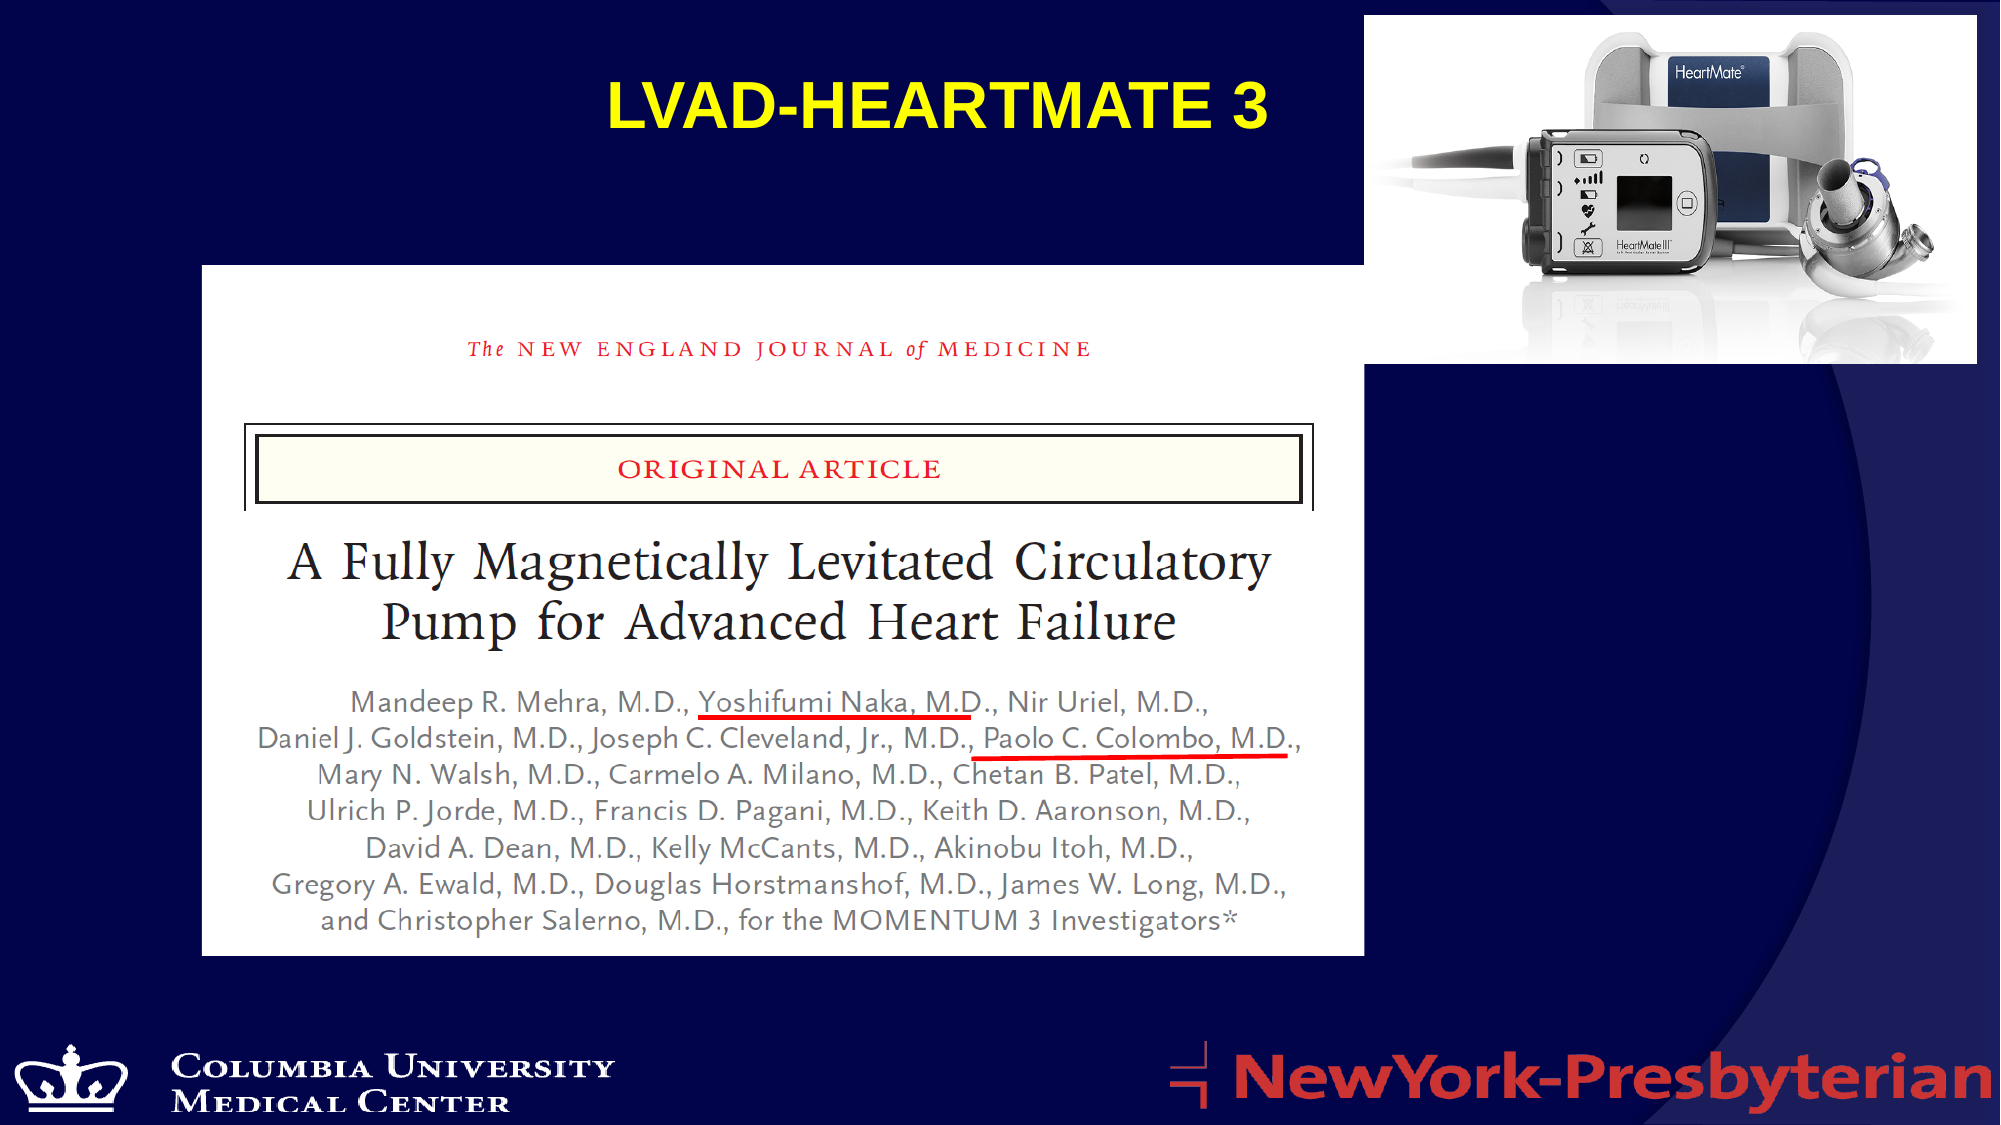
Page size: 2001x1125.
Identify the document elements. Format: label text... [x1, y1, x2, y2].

text_box LVAD-HEARTMATE 3 [591, 54, 1285, 150]
picture [14, 1044, 615, 1112]
picture [201, 265, 1365, 957]
picture [1364, 15, 1977, 365]
picture [1170, 1041, 1991, 1114]
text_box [971, 755, 1288, 760]
